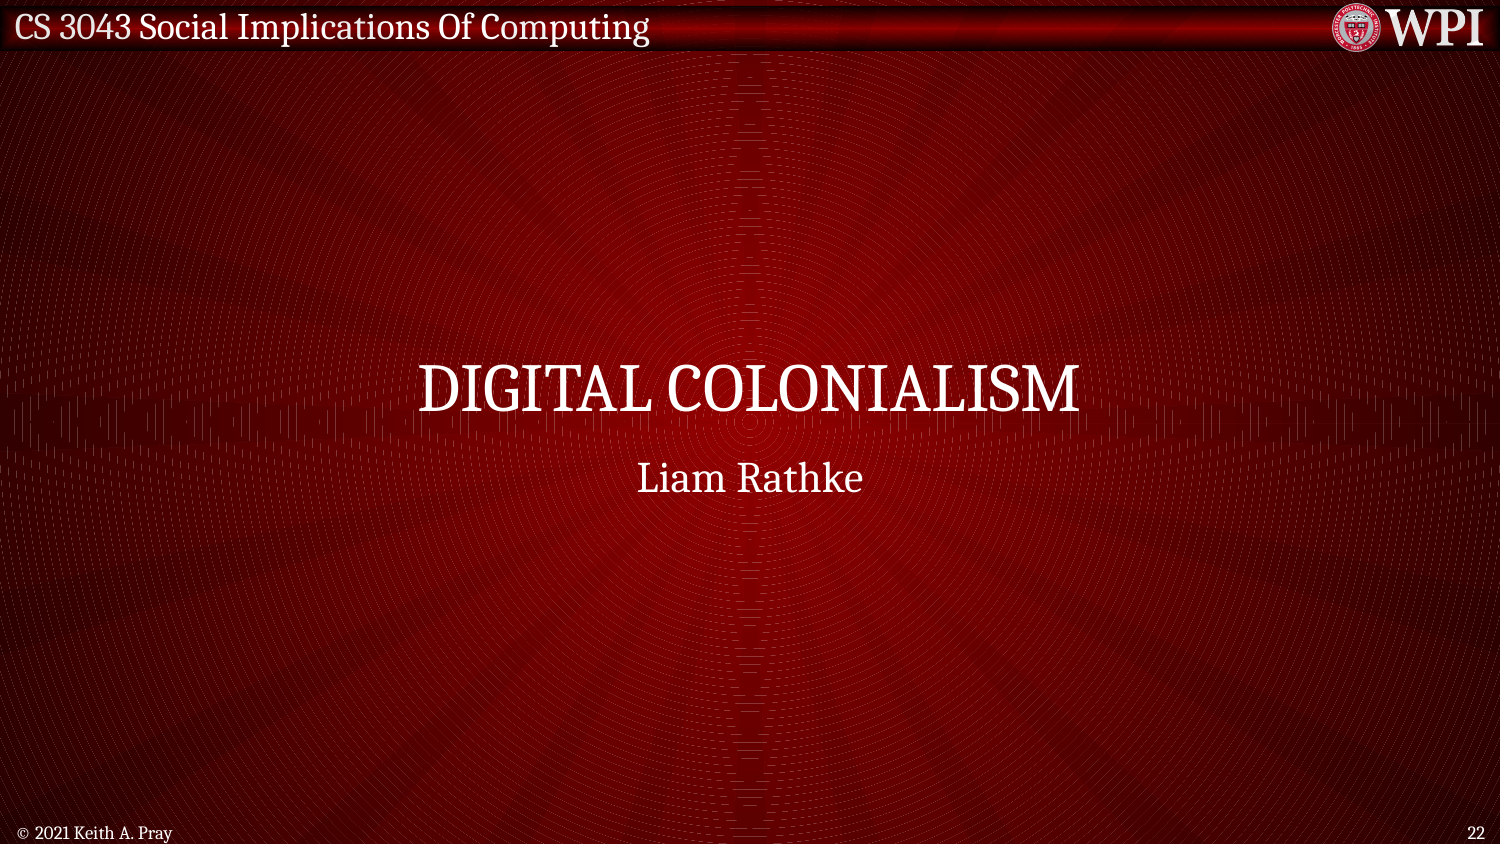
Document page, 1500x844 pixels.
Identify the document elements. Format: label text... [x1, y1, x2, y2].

title Digital Colonialism [150, 187, 1350, 433]
list Liam Rathke [150, 446, 1350, 572]
slide_number 22 [1397, 819, 1500, 844]
picture [1332, 3, 1483, 52]
footer © 2021 Keith A. Pray [0, 819, 913, 844]
